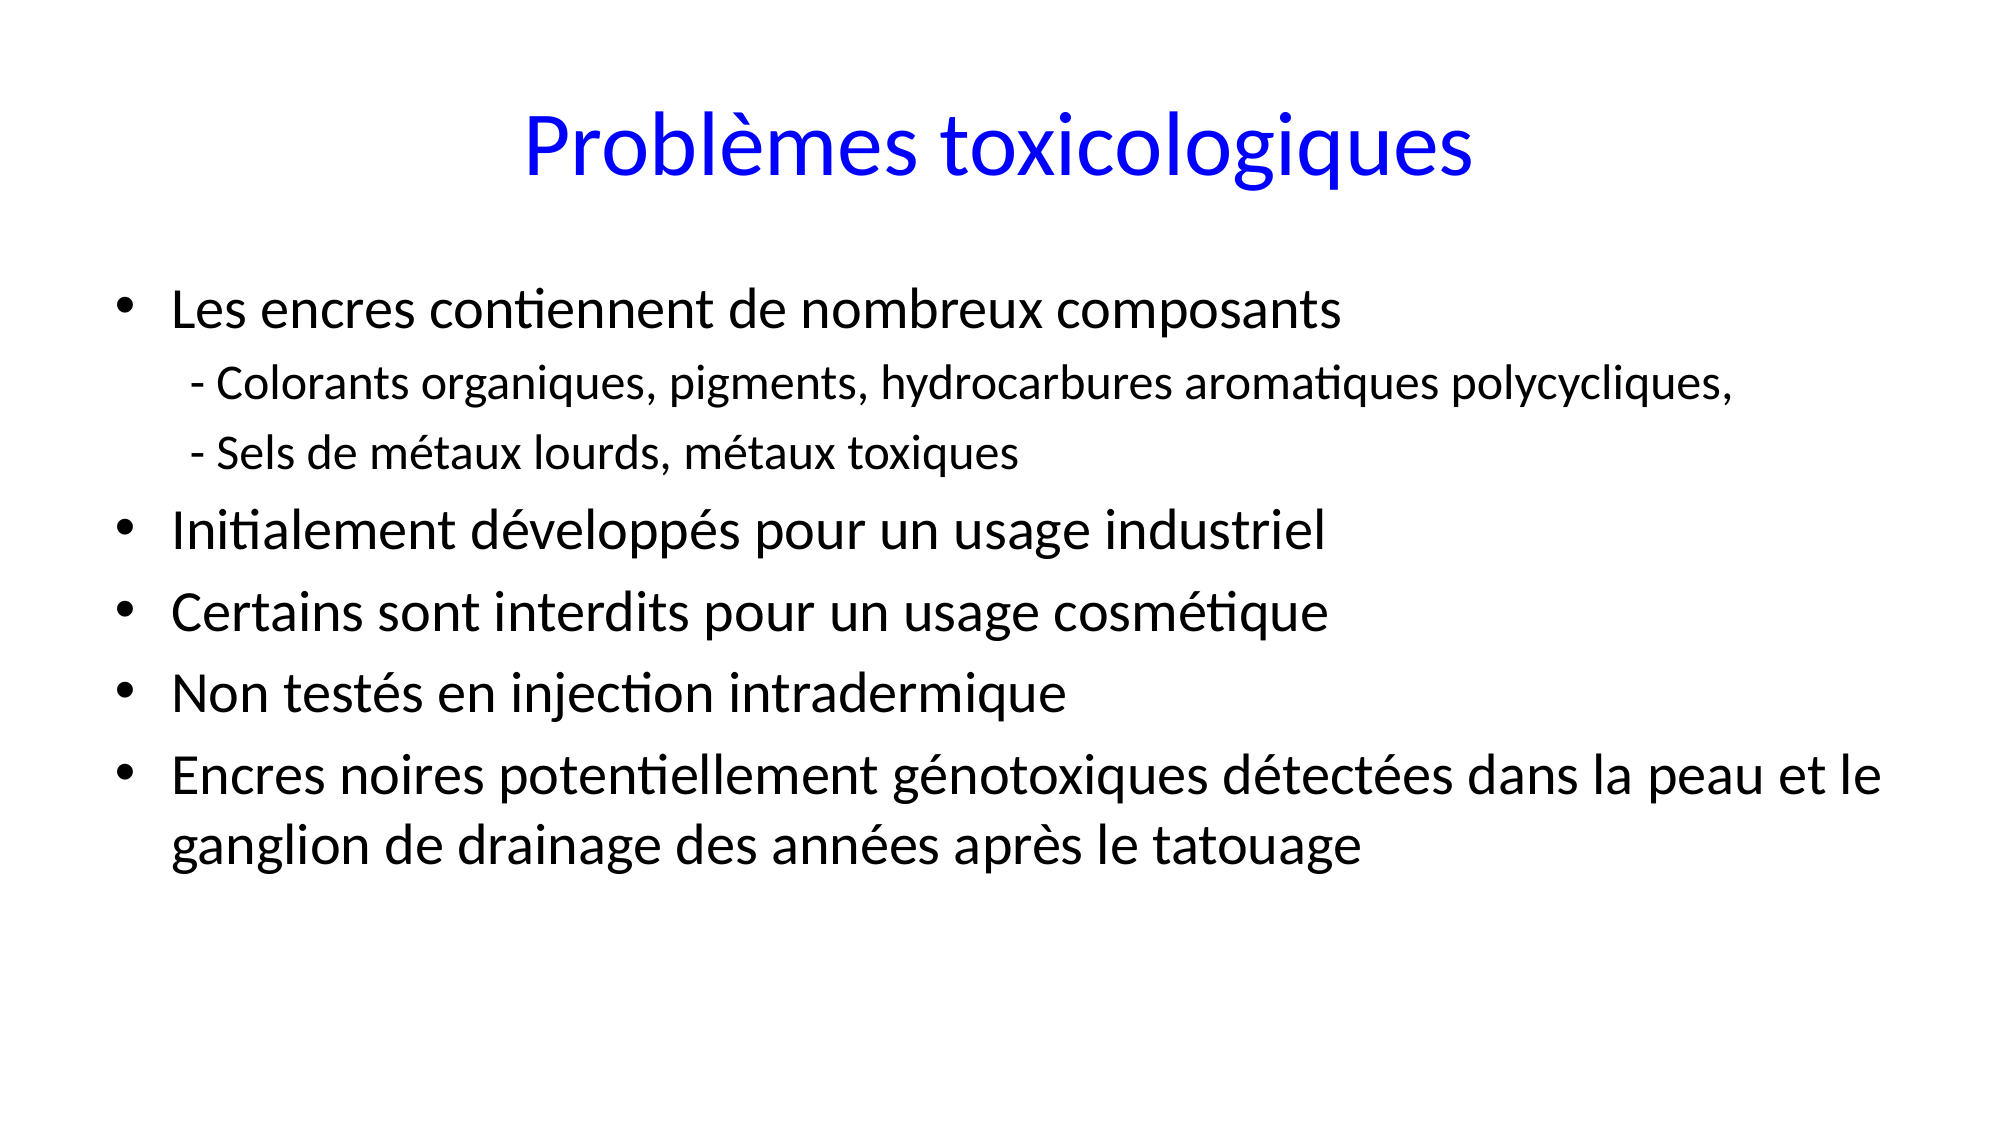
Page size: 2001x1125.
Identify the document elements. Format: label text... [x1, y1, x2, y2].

list Les encres contiennent de nombreux composants - Colorants organiques, pigments, hydrocarbures aromatiques polycycliques, - Sels de métaux lourds, métaux toxiques Initialement développés pour un usage industriel Certains sont interdits pour un usage cosmétique Non testés en injection intradermique Encres noires potentiellement génotoxiques détectées dans la peau et le ganglion de drainage des années après le tatouage [99, 262, 1900, 1005]
title Problèmes toxicologiques [99, 45, 1900, 233]
